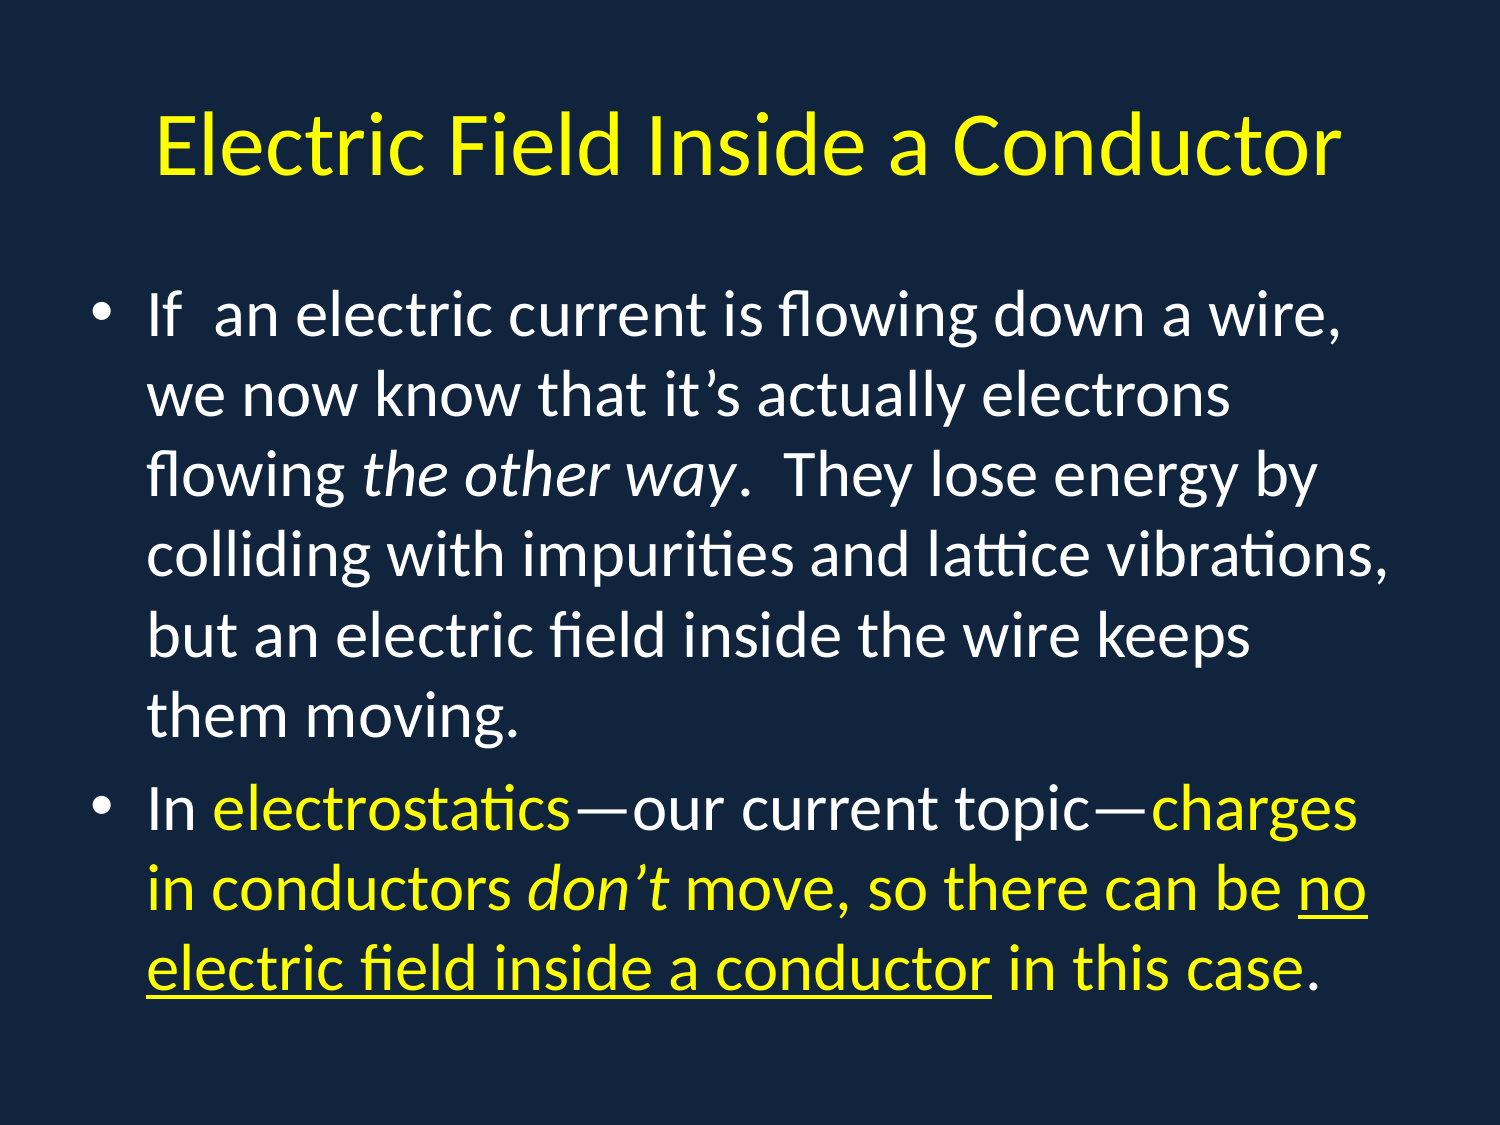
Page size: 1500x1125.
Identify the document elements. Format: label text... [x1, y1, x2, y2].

list If an electric current is flowing down a wire, we now know that it’s actually electrons flowing the other way. They lose energy by colliding with impurities and lattice vibrations, but an electric field inside the wire keeps them moving. In electrostatics—our current topic—charges in conductors don’t move, so there can be no electric field inside a conductor in this case. [75, 262, 1425, 1075]
title Electric Field Inside a Conductor [75, 45, 1425, 233]
